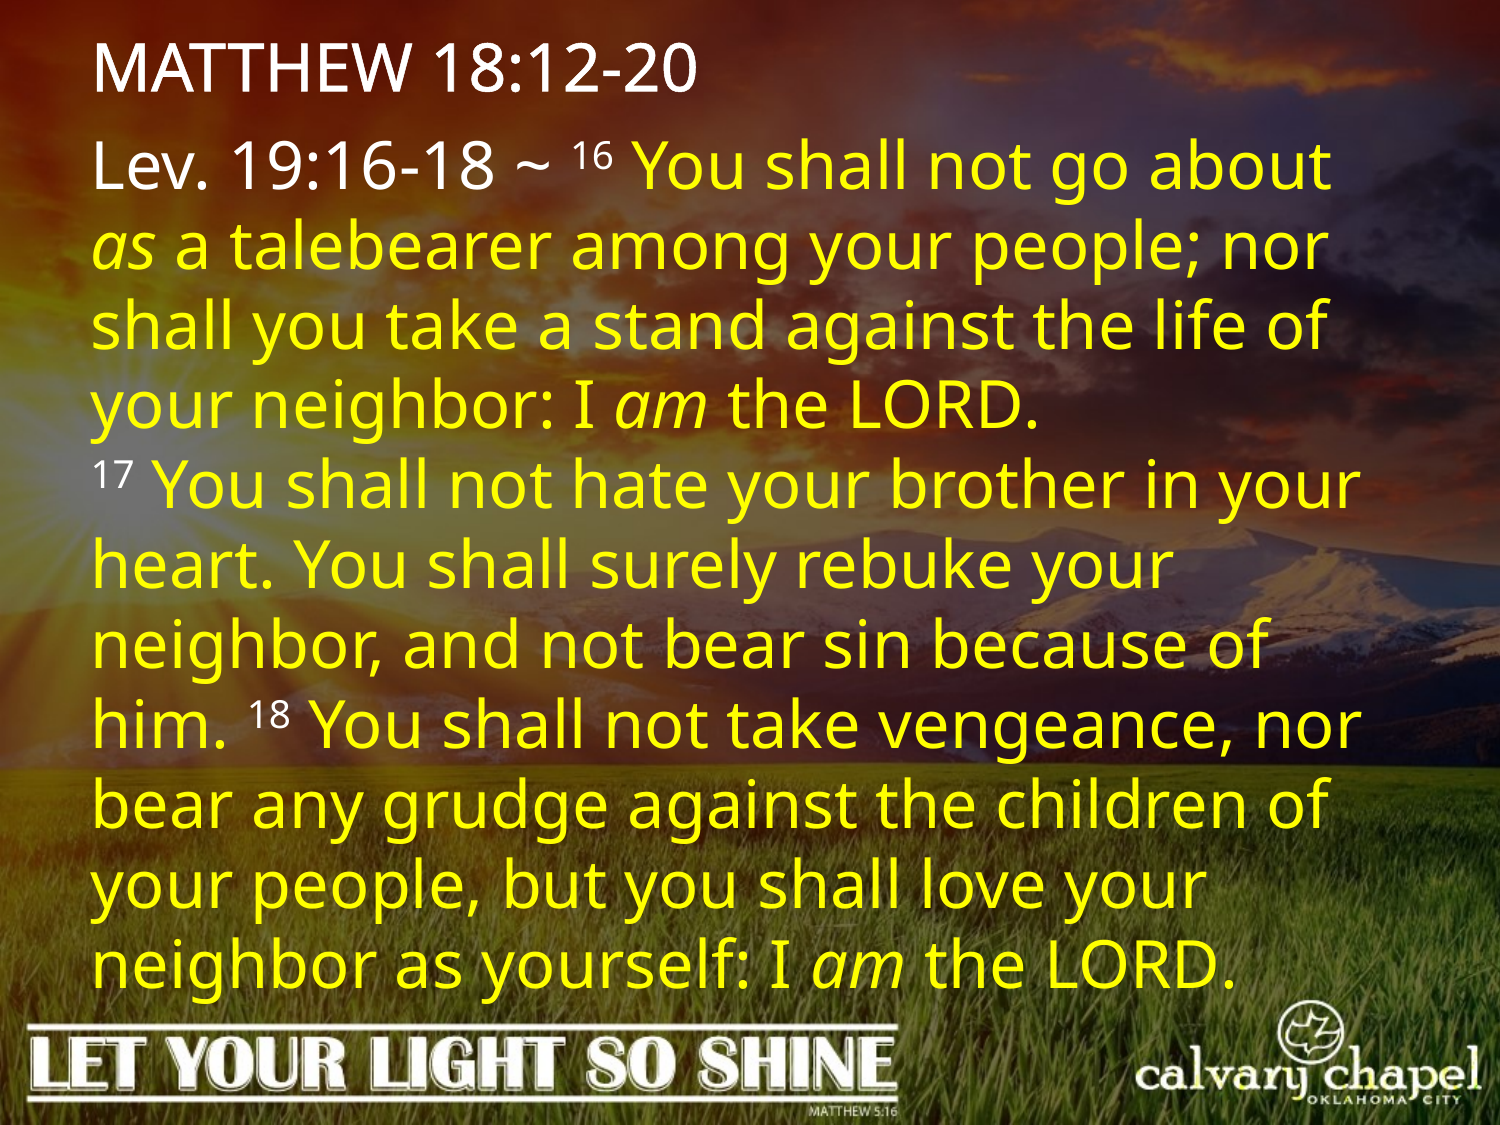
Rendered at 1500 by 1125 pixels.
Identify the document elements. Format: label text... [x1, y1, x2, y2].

text_box Lev. 19:16-18 ~ 16 You shall not go about as a talebearer among your people; nor shall you take a stand against the life of your neighbor: I am the Lord. 17 You shall not hate your brother in your heart. You shall surely rebuke your neighbor, and not bear sin because of him. 18 You shall not take vengeance, nor bear any grudge against the children of your people, but you shall love your neighbor as yourself: I am the Lord. [75, 115, 1421, 1010]
text_box MATTHEW 18:12-20 [75, 17, 1354, 112]
picture [0, 0, 1500, 1125]
